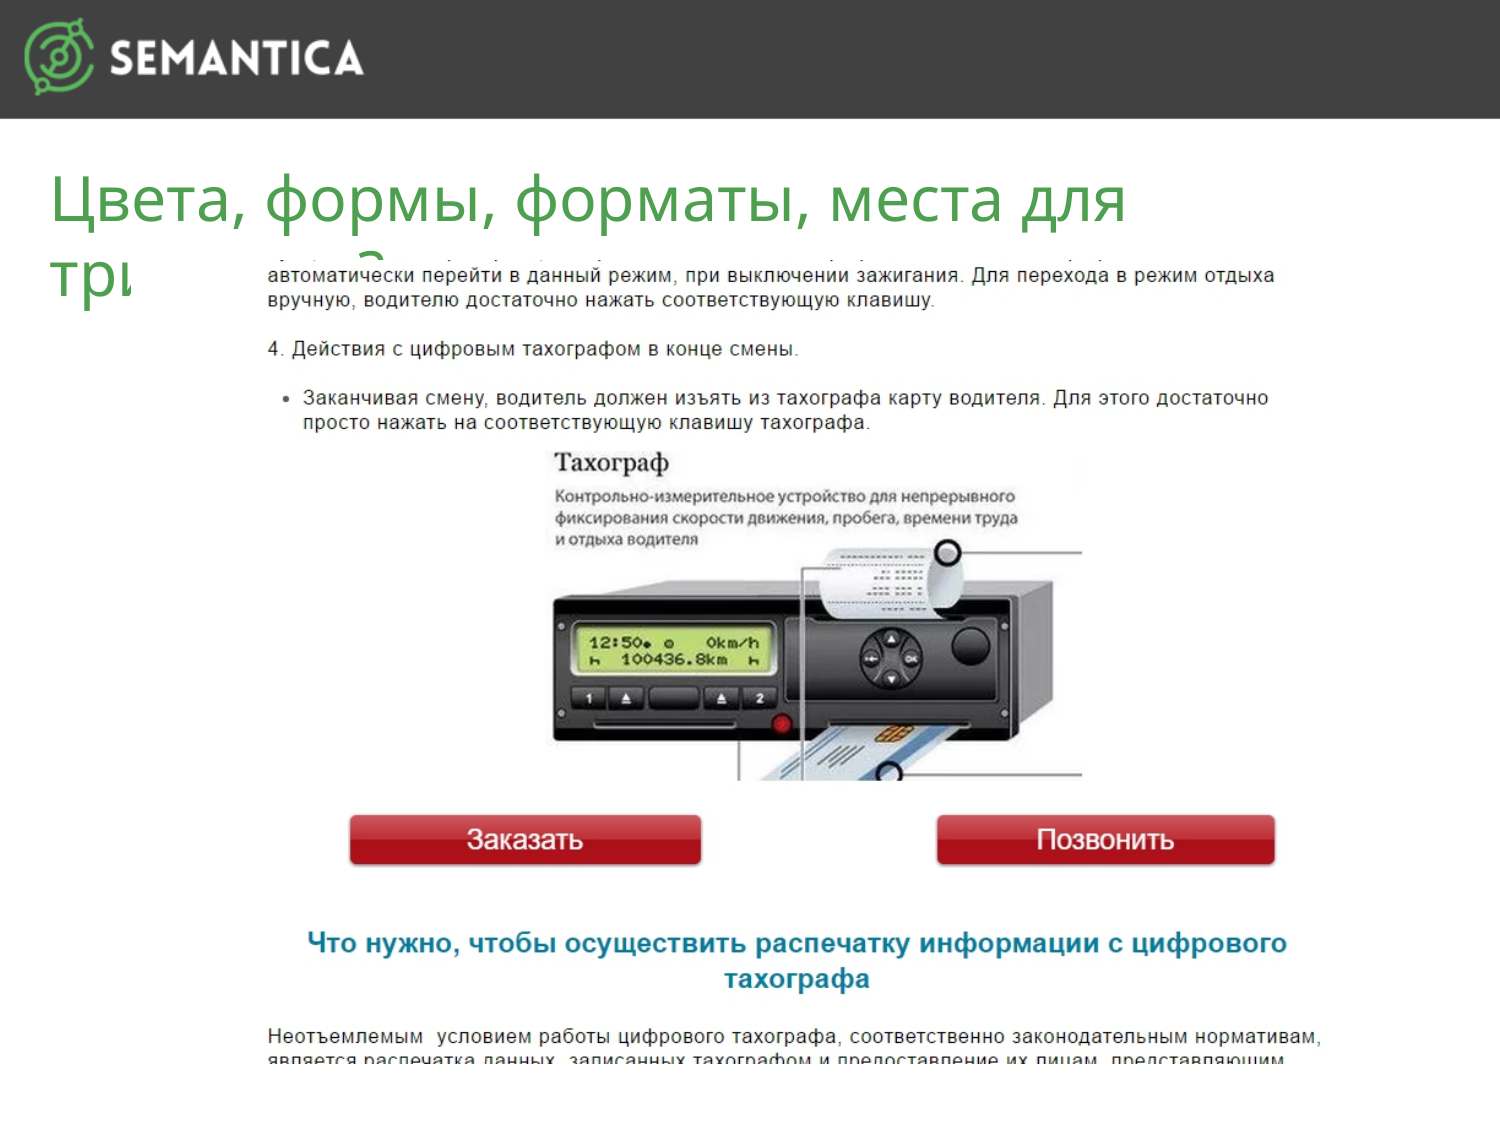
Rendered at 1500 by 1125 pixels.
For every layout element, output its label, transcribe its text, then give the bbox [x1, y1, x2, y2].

picture [0, 0, 1500, 1125]
text_box Цвета, формы, форматы, места для триггеров? [34, 144, 1471, 252]
